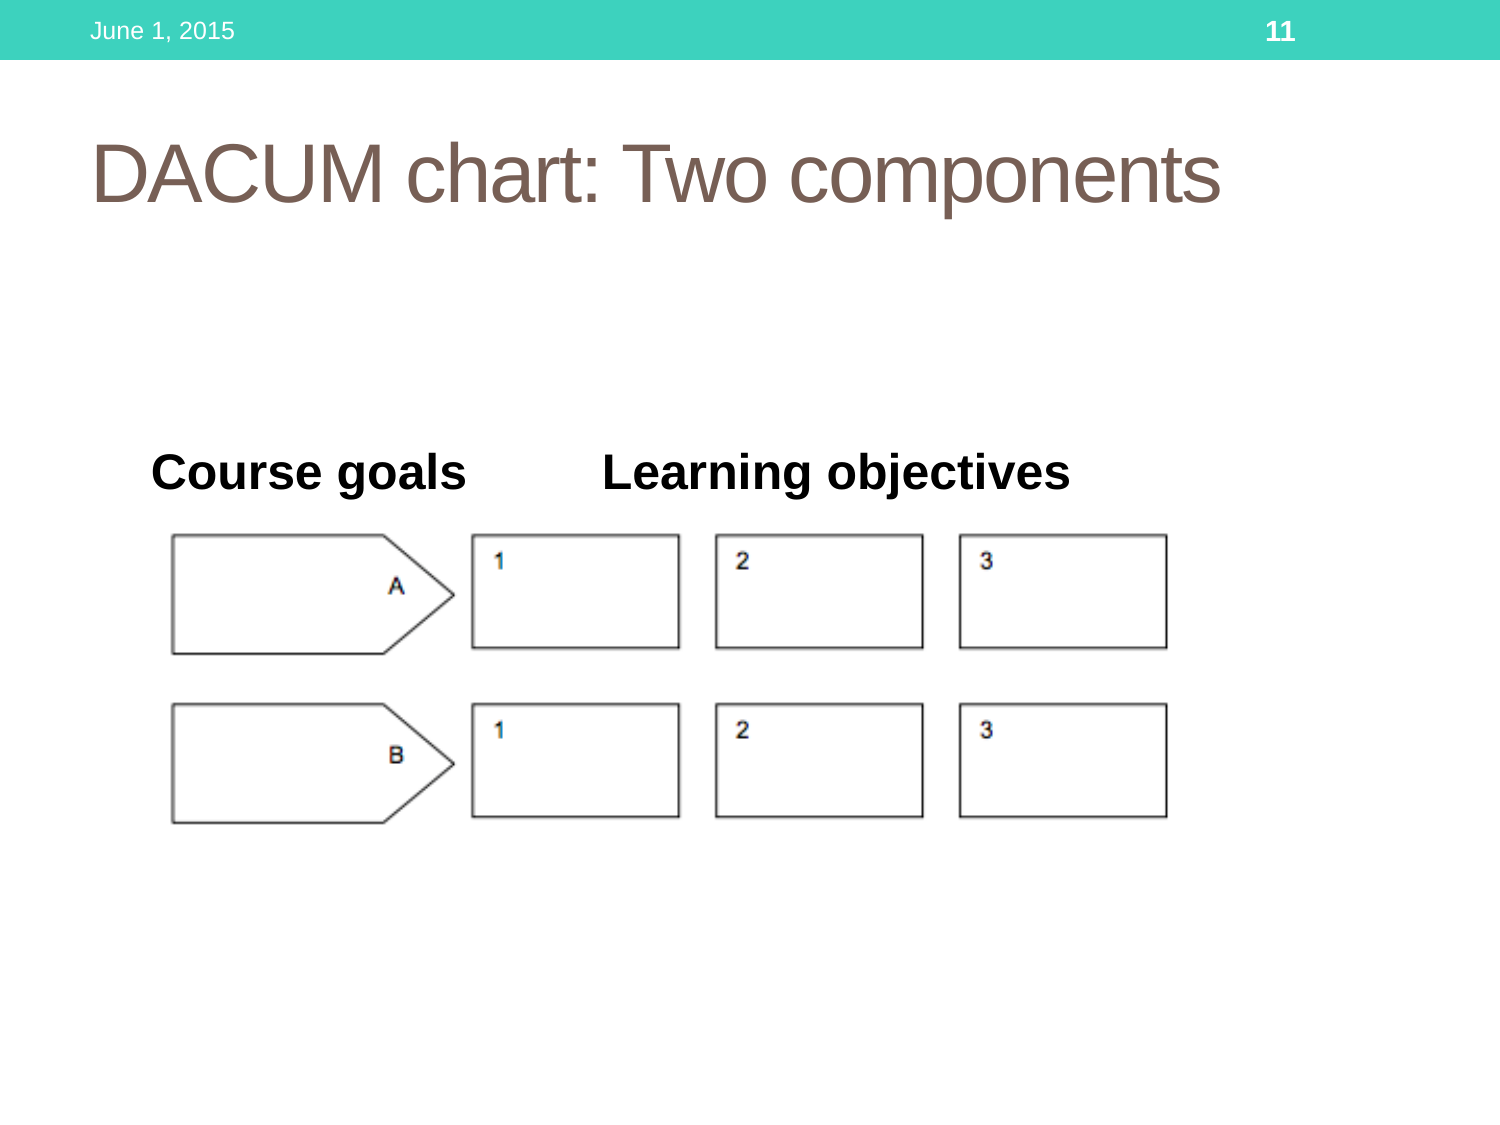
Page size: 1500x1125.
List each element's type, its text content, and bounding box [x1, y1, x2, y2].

list Course goals [135, 432, 492, 520]
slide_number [75, 3, 550, 57]
slide_number 11 [1250, 3, 1425, 57]
title DACUM chart: Two components [75, 87, 1425, 250]
text_box Learning objectives [587, 432, 1087, 500]
picture [159, 503, 1191, 860]
